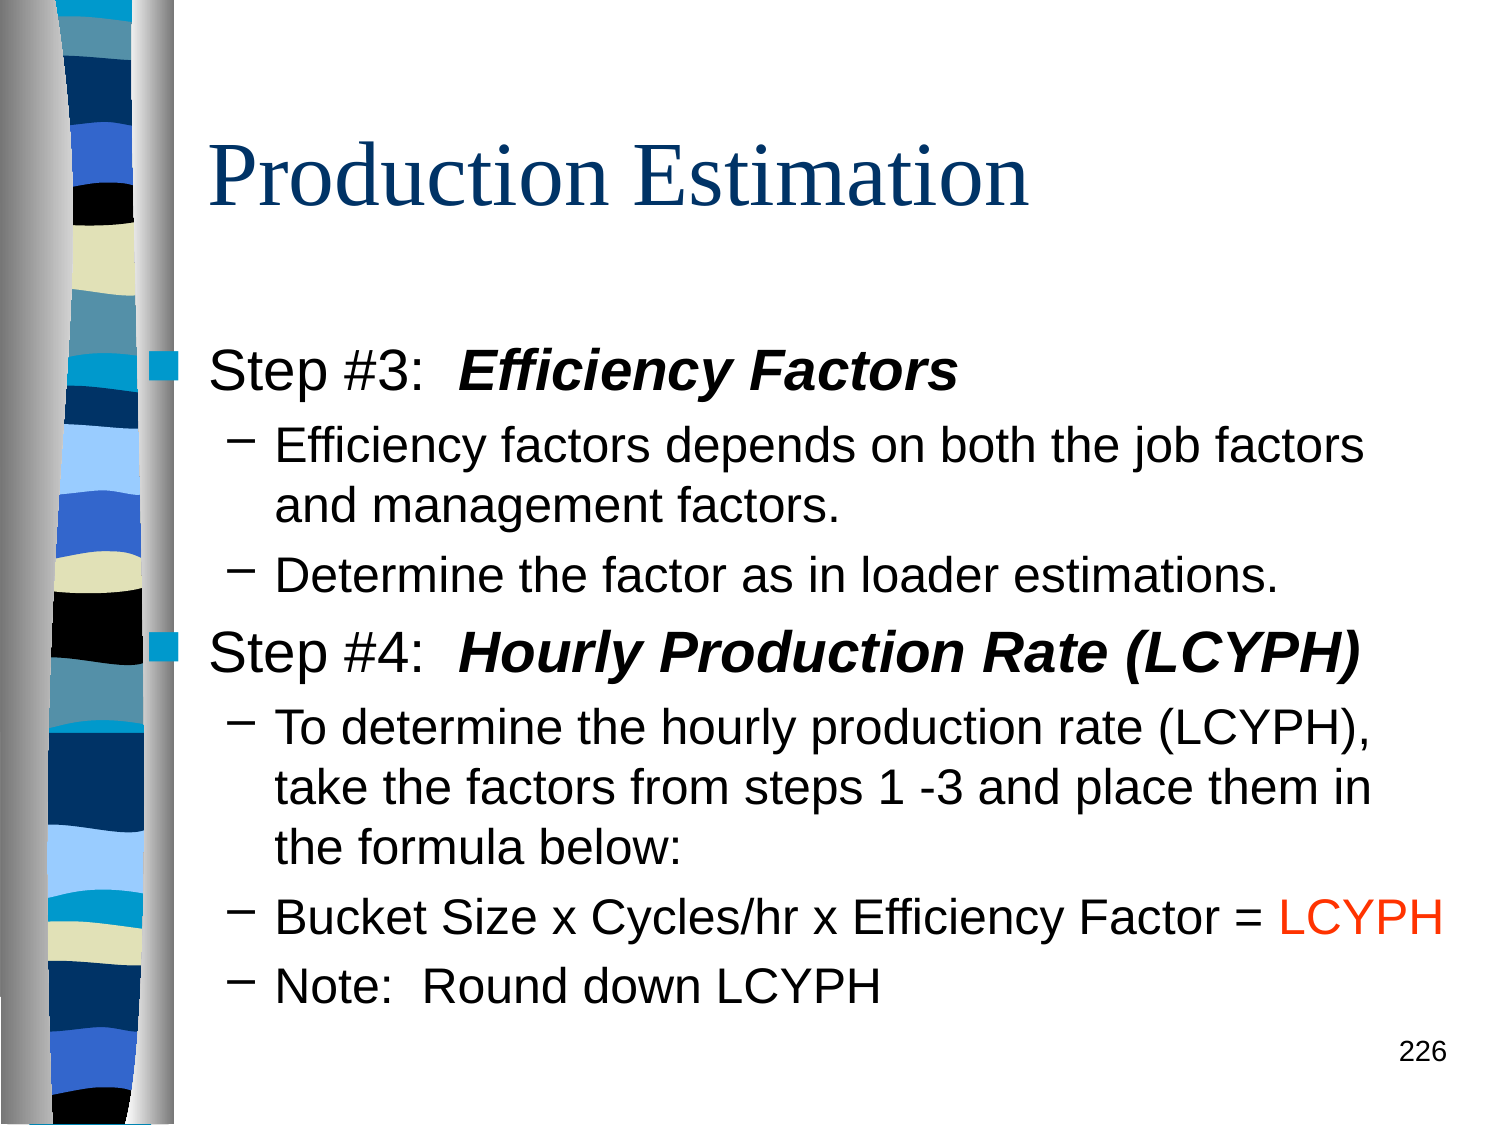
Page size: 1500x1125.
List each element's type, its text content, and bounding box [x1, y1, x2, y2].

slide_number 226 [1149, 1024, 1463, 1101]
list Step #3: Efficiency Factors Efficiency factors depends on both the job factors and management factors. Determine the factor as in loader estimations. Step #4: Hourly Production Rate (LCYPH) To determine the hourly production rate (LCYPH), take the factors from steps 1 -3 and place them in the formula below: Bucket Size x Cycles/hr x Efficiency Factor = LCYPH Note: Round down LCYPH [137, 324, 1468, 1125]
title Production Estimation [192, 74, 1468, 263]
